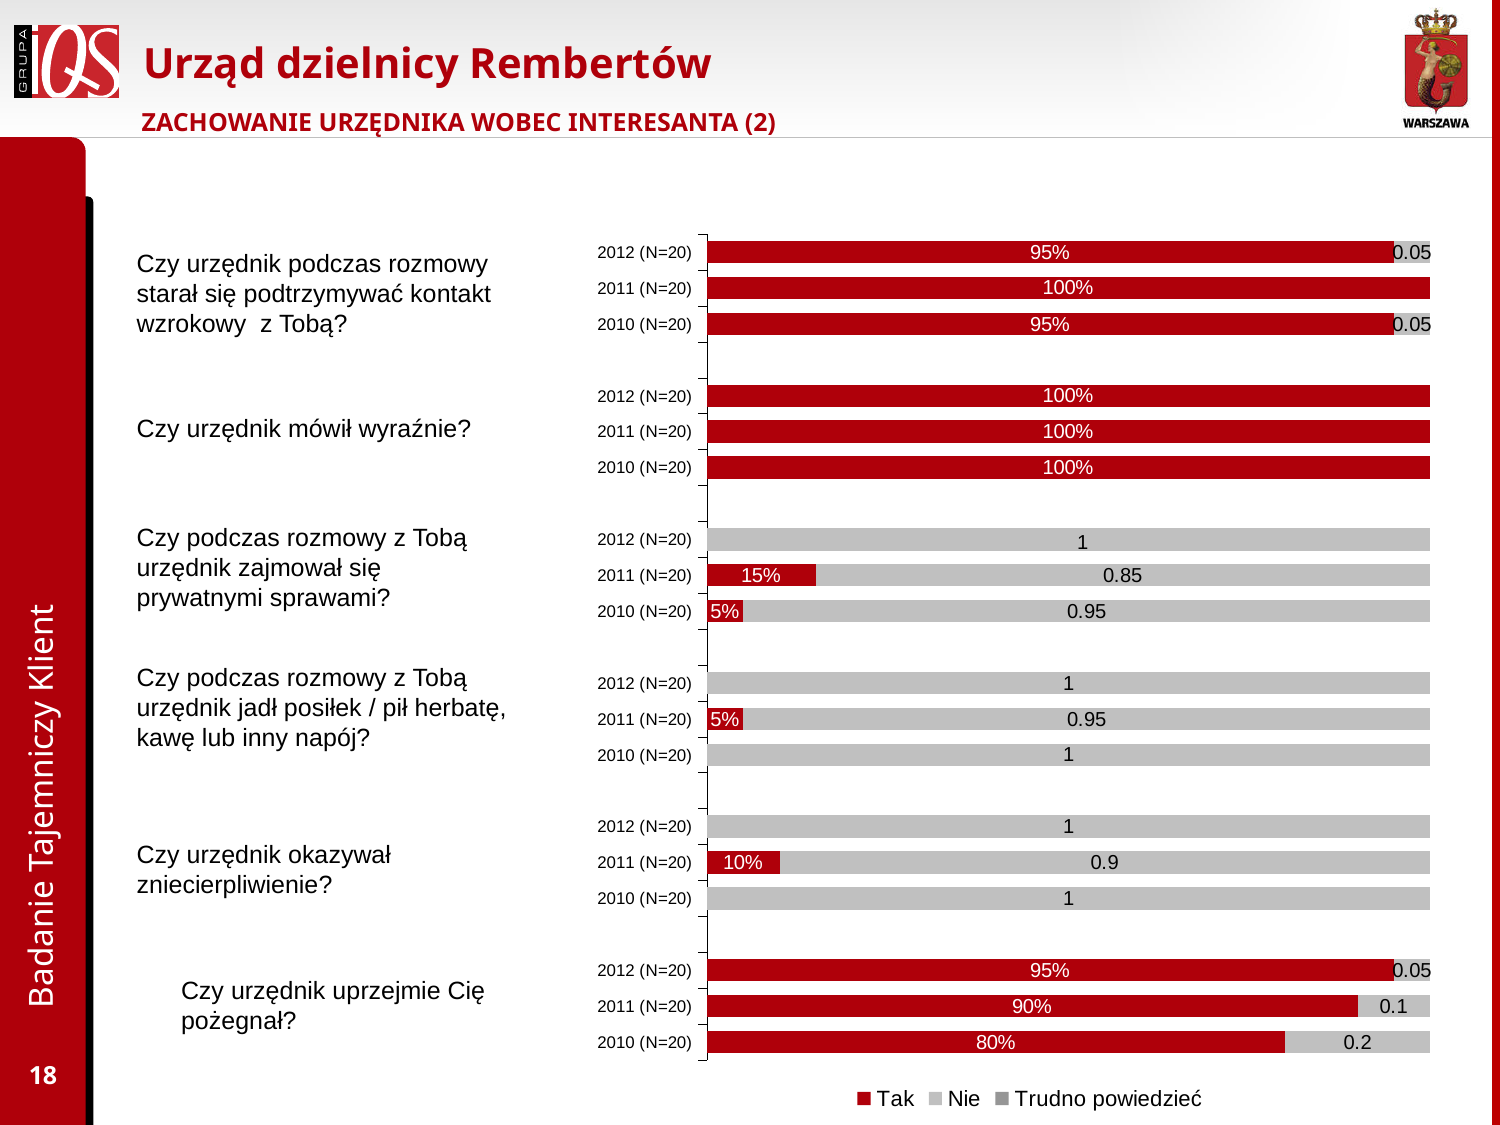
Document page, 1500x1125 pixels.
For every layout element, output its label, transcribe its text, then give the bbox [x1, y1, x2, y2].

slide_number 18 [0, 1046, 87, 1107]
chart [576, 232, 1484, 1118]
title Urząd dzielnicy Rembertów [128, 6, 1294, 117]
picture [0, 0, 1492, 138]
footer Badanie Tajemniczy Klient [1, 158, 78, 1024]
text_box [121, 239, 575, 1043]
text_box ZACHOWANIE URZĘDNIKA WOBEC INTERESANTA (2) [112, 98, 690, 149]
